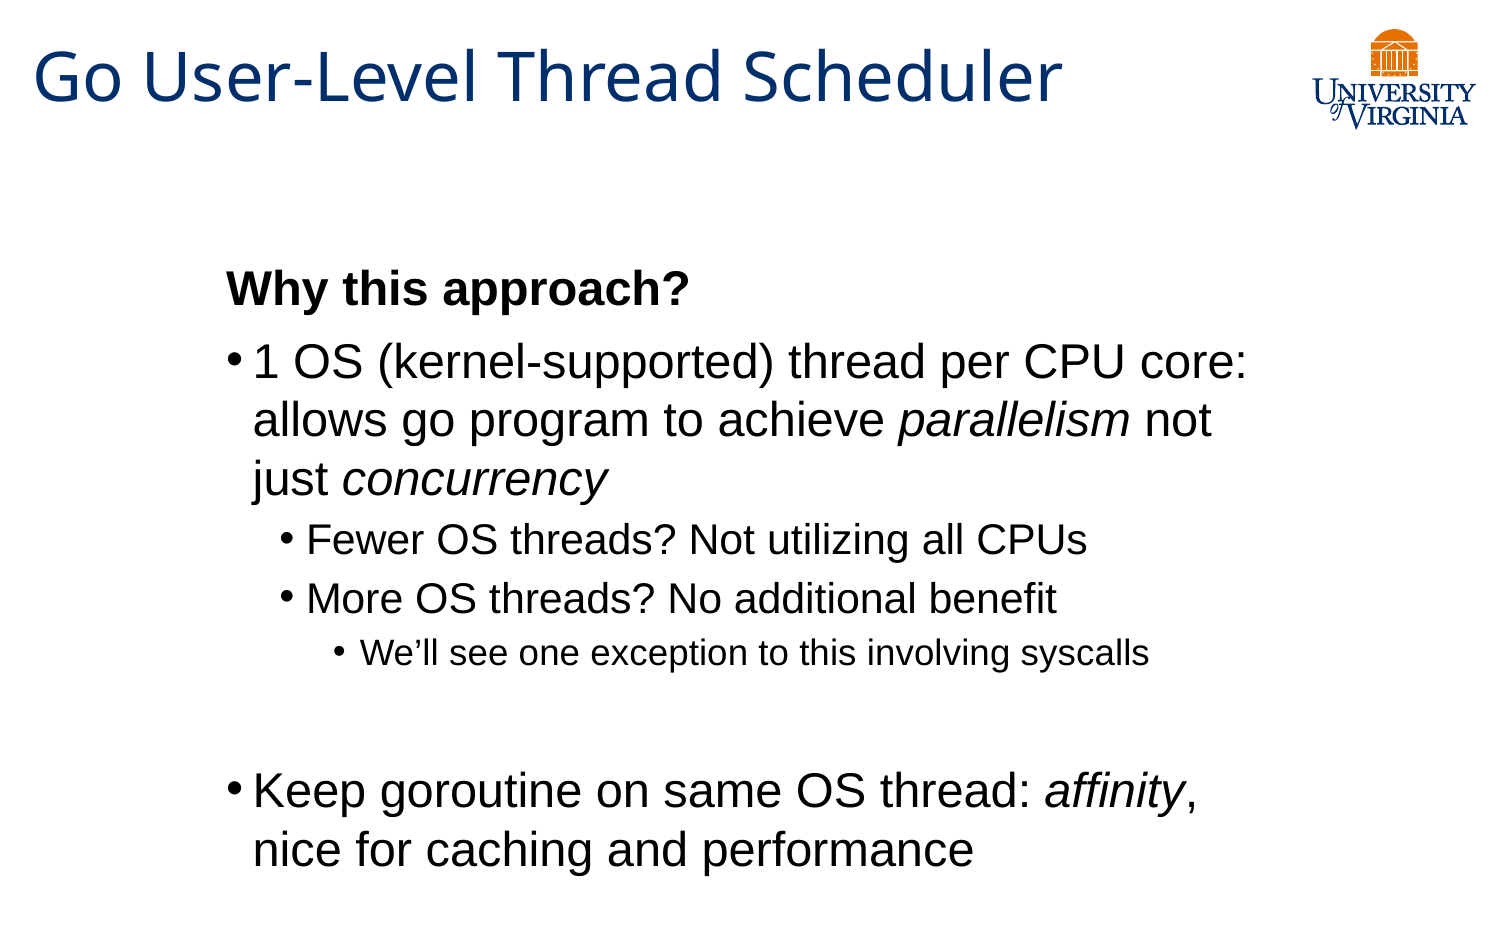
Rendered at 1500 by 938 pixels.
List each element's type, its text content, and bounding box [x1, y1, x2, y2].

title Go User-Level Thread Scheduler [17, 14, 1297, 145]
list Why this approach? 1 OS (kernel-supported) thread per CPU core: allows go program to achieve parallelism not just concurrency Fewer OS threads? Not utilizing all CPUs More OS threads? No additional benefit We’ll see one exception to this involving syscalls Keep goroutine on same OS thread: affinity, nice for caching and performance [210, 249, 1289, 888]
